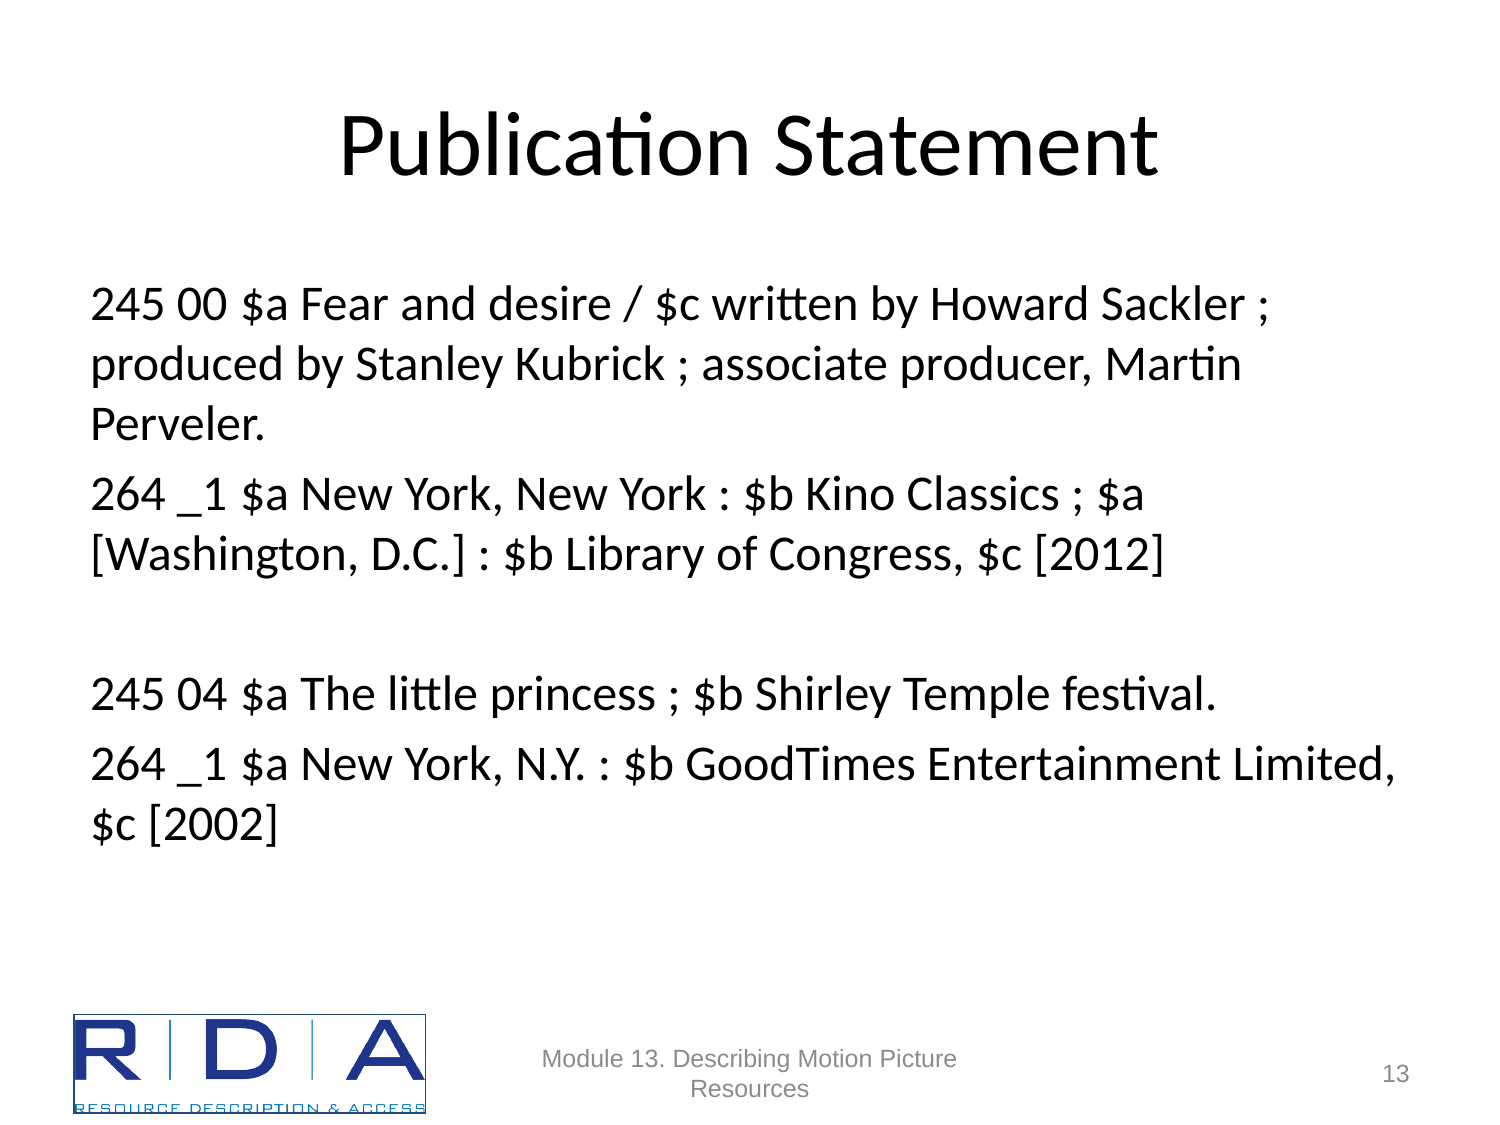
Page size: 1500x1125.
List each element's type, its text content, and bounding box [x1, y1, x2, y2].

picture [75, 1015, 425, 1112]
slide_number 62 [1074, 1042, 1425, 1103]
title Publication Statement [75, 45, 1425, 233]
footer Module 13. Describing Motion Picture Resources [512, 1042, 988, 1103]
list 245 00 $a Fear and desire / $c written by Howard Sackler ; produced by Stanley Kubrick ; associate producer, Martin Perveler. 264 _1 $a New York, New York : $b Kino Classics ; $a [Washington, D.C.] : $b Library of Congress, $c [2012] 245 04 $a The little princess ; $b Shirley Temple festival. 264 _1 $a New York, N.Y. : $b GoodTimes Entertainment Limited, $c [2002] [75, 262, 1425, 1005]
